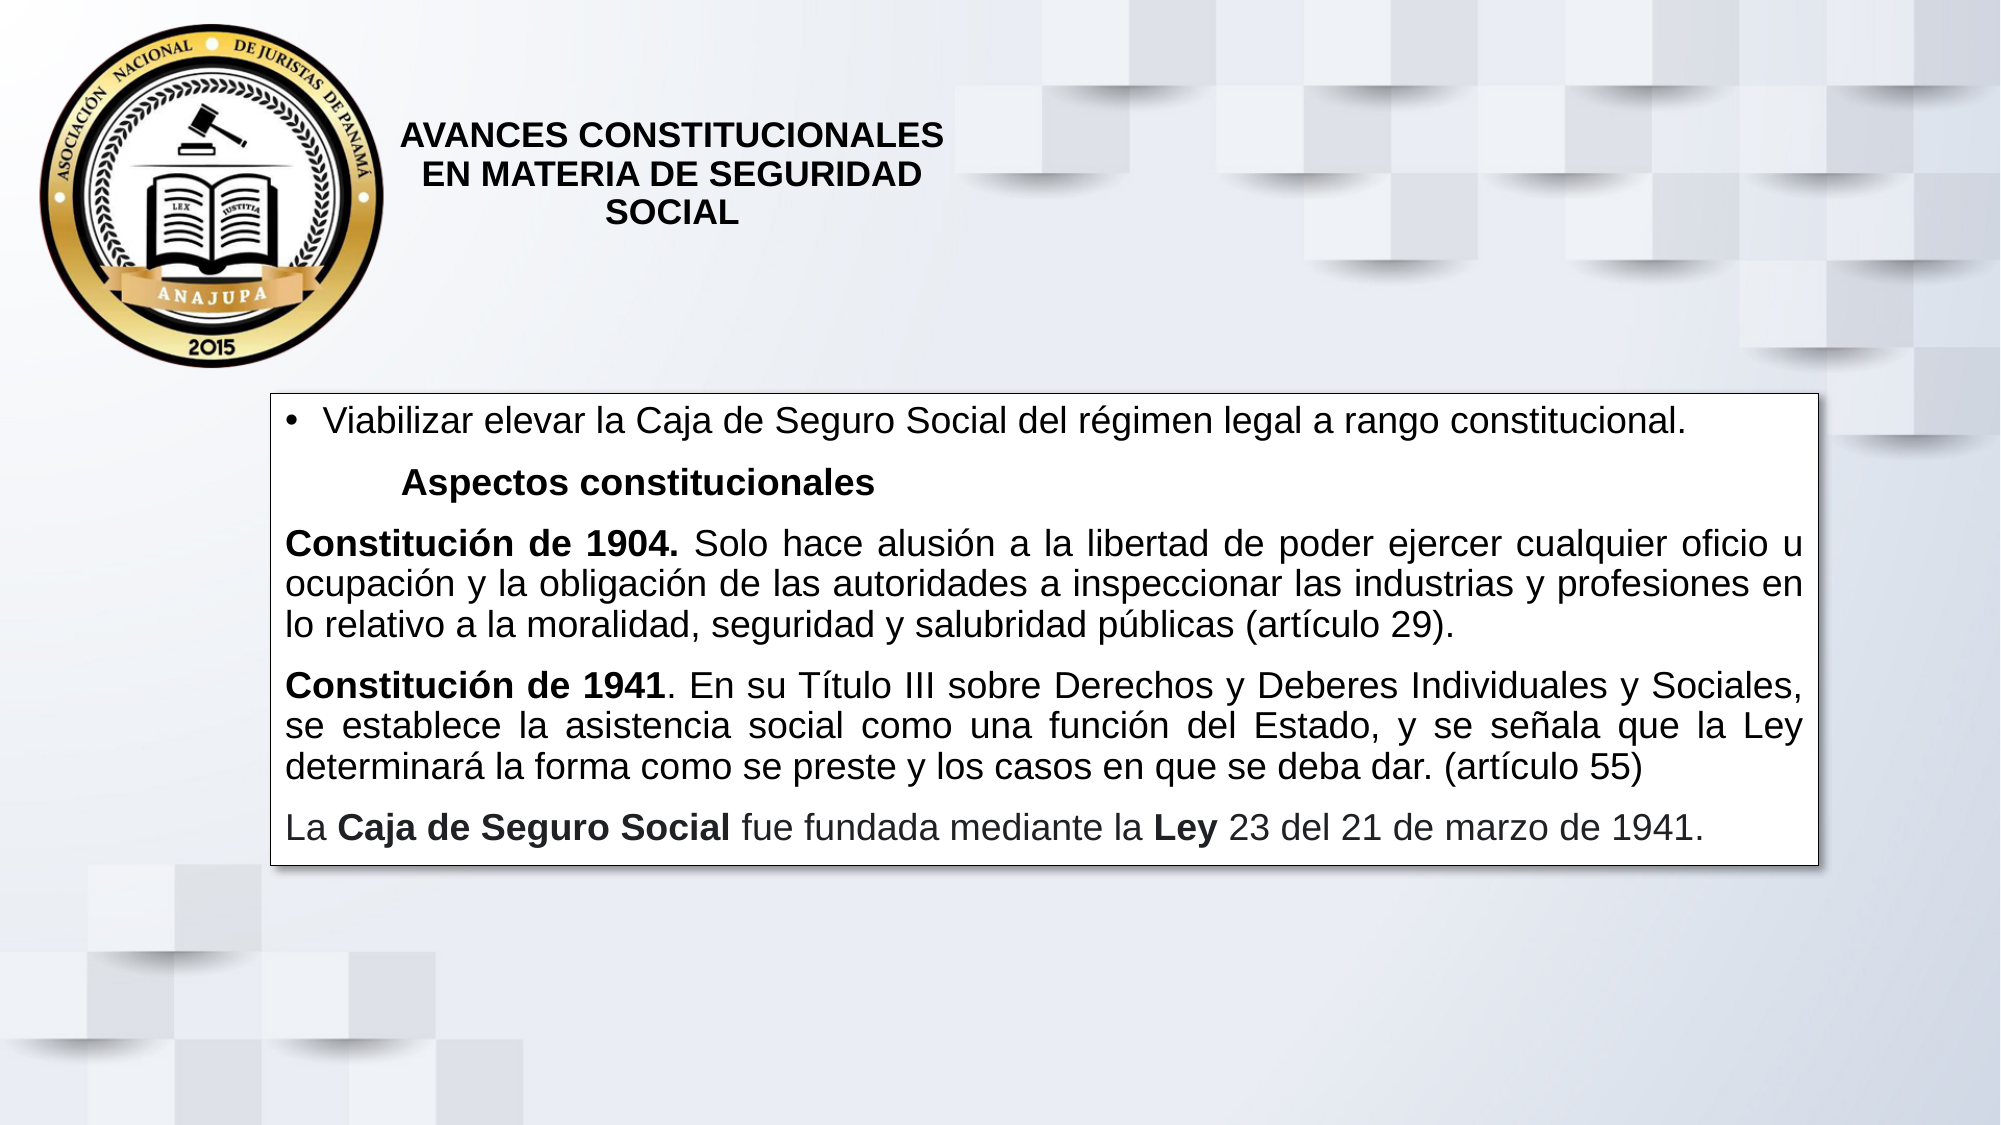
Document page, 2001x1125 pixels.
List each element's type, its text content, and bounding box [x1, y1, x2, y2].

title AVANCES CONSTITUCIONALES EN MATERIA DE SEGURIDAD SOCIAL [381, 89, 964, 260]
list Viabilizar elevar la Caja de Seguro Social del régimen legal a rango constitucional. Aspectos constitucionales Constitución de 1904. Solo hace alusión a la libertad de poder ejercer cualquier oficio u ocupación y la obligación de las autoridades a inspeccionar las industrias y profesiones en lo relativo a la moralidad, seguridad y salubridad públicas (artículo 29). Constitución de 1941. En su Título III sobre Derechos y Deberes Individuales y Sociales, se establece la asistencia social como una función del Estado, y se señala que la Ley determinará la forma como se preste y los casos en que se deba dar. (artículo 55) La Caja de Seguro Social fue fundada mediante la Ley 23 del 21 de marzo de 1941. [270, 393, 1819, 866]
picture [0, 0, 2001, 1125]
